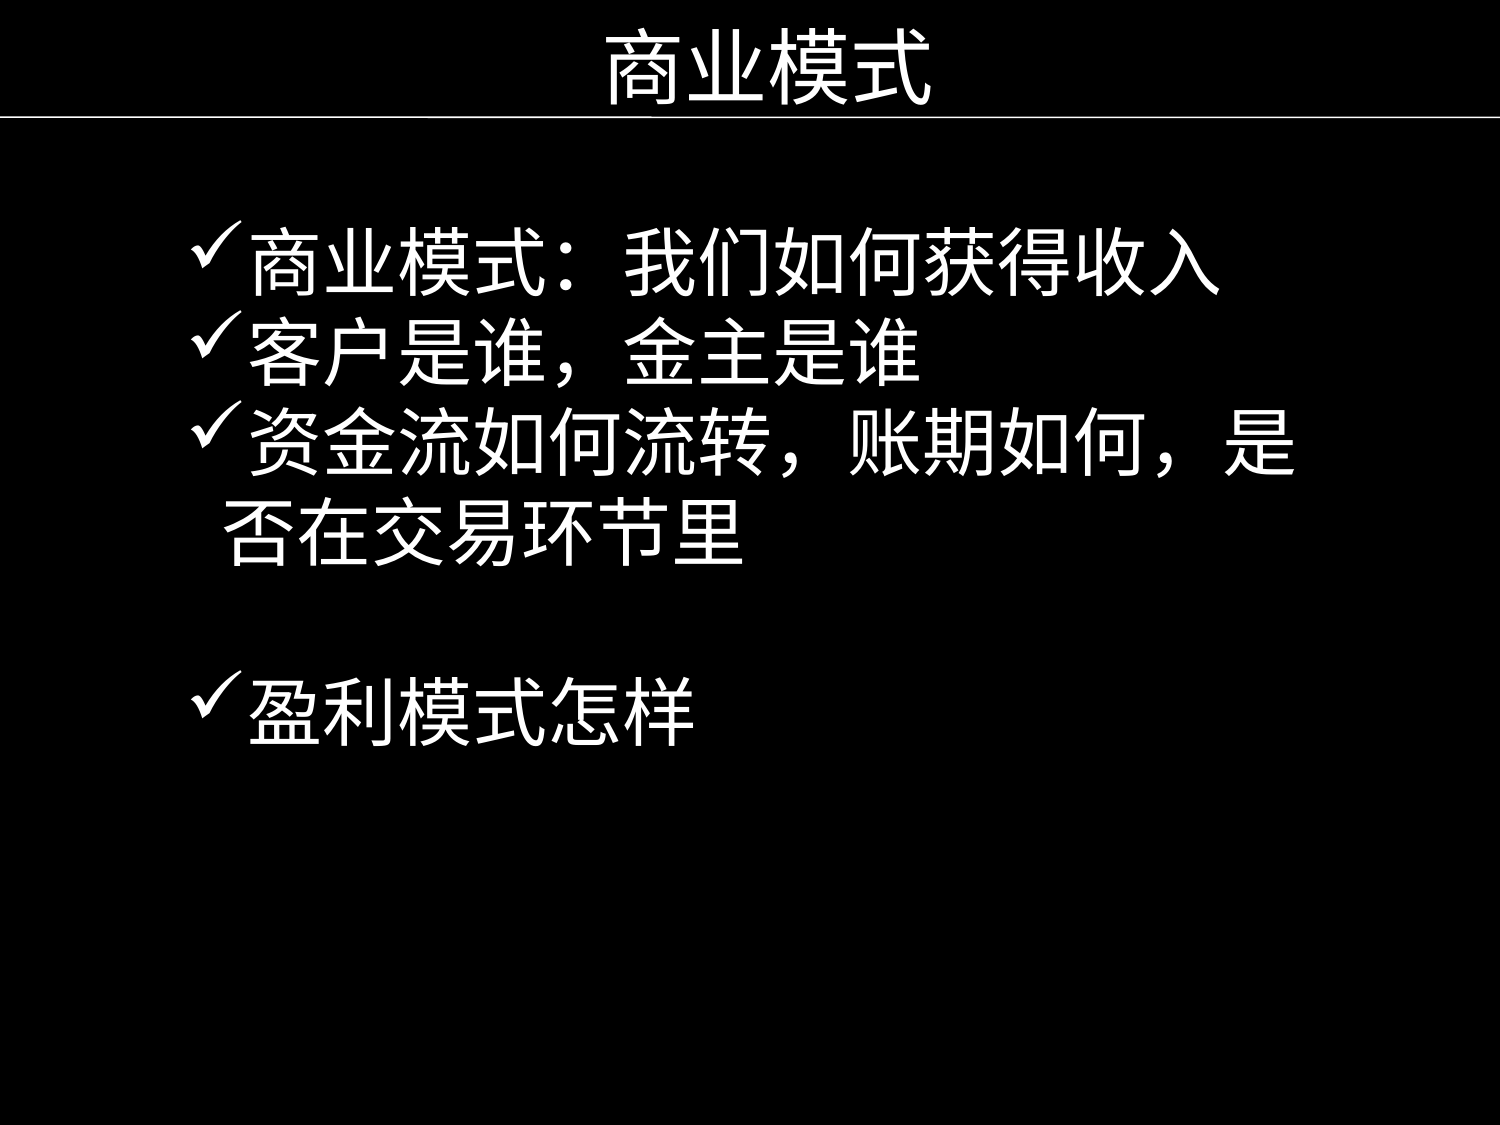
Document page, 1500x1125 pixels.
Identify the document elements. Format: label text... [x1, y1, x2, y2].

text_box 商业模式：我们如何获得收入 客户是谁，金主是谁 资金流如何流转，账期如何，是否在交易环节里 盈利模式怎样 [171, 208, 1341, 763]
text_box 商业模式 [312, 7, 1223, 123]
